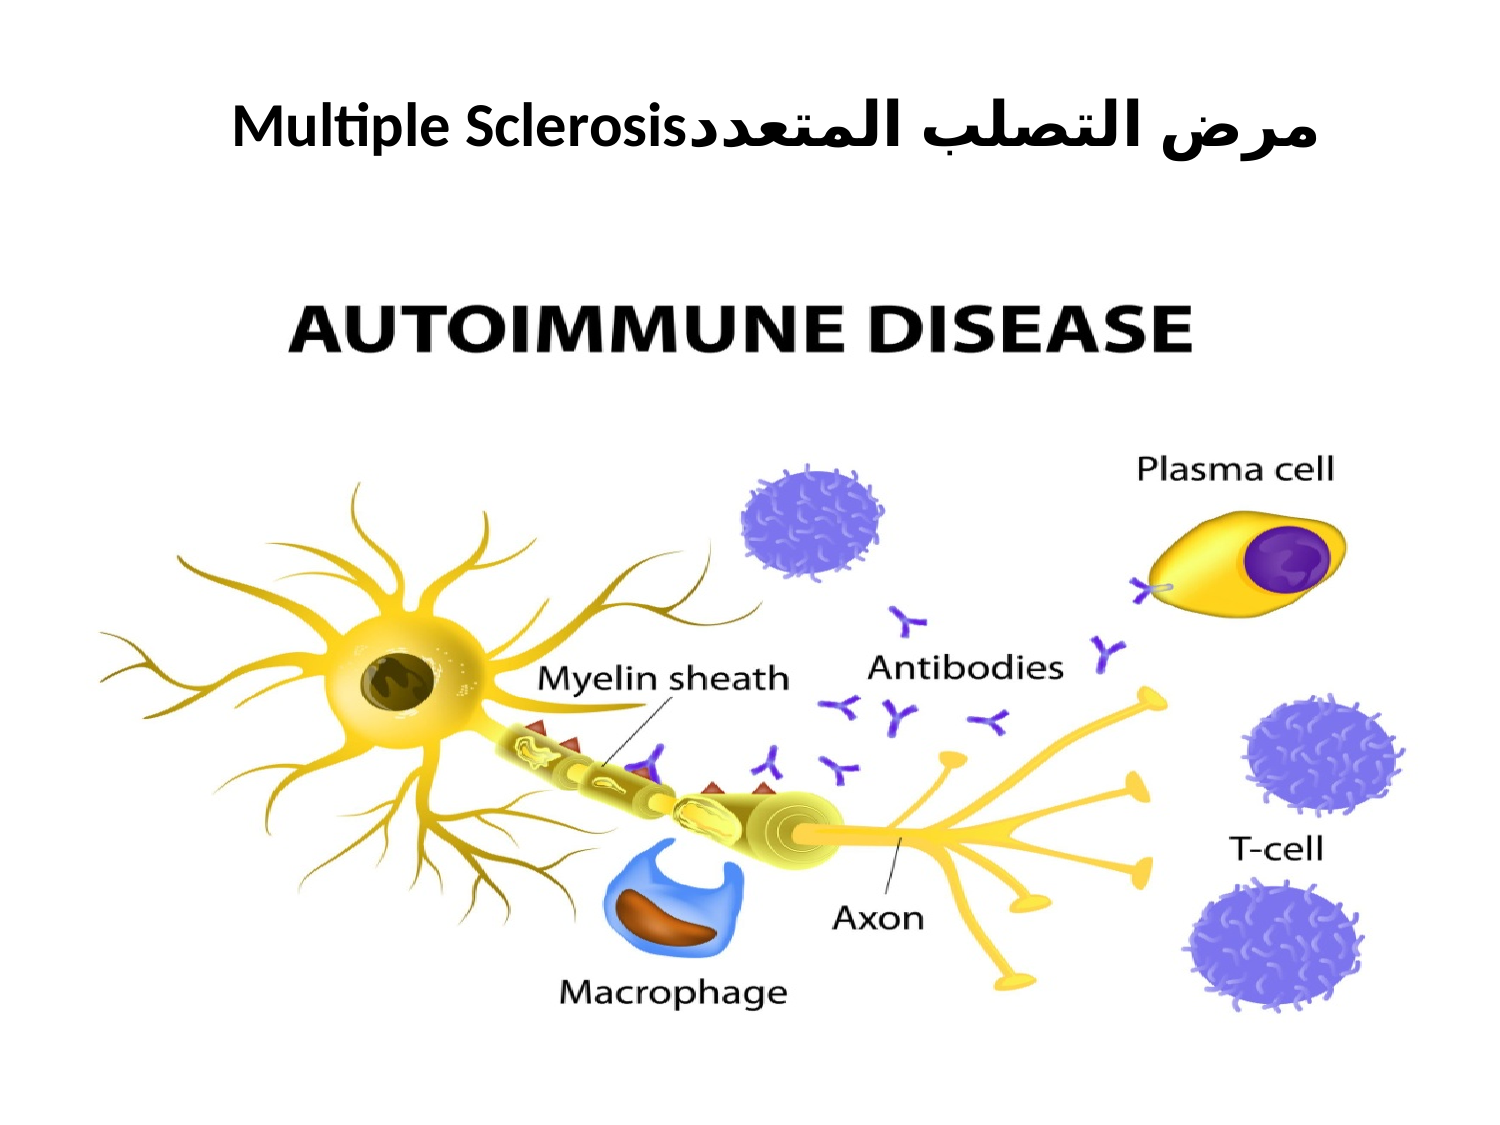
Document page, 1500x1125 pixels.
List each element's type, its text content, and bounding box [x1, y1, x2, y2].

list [41, 231, 1448, 1071]
title مرض التصلب المتعددMultiple Sclerosis [29, 0, 1459, 244]
